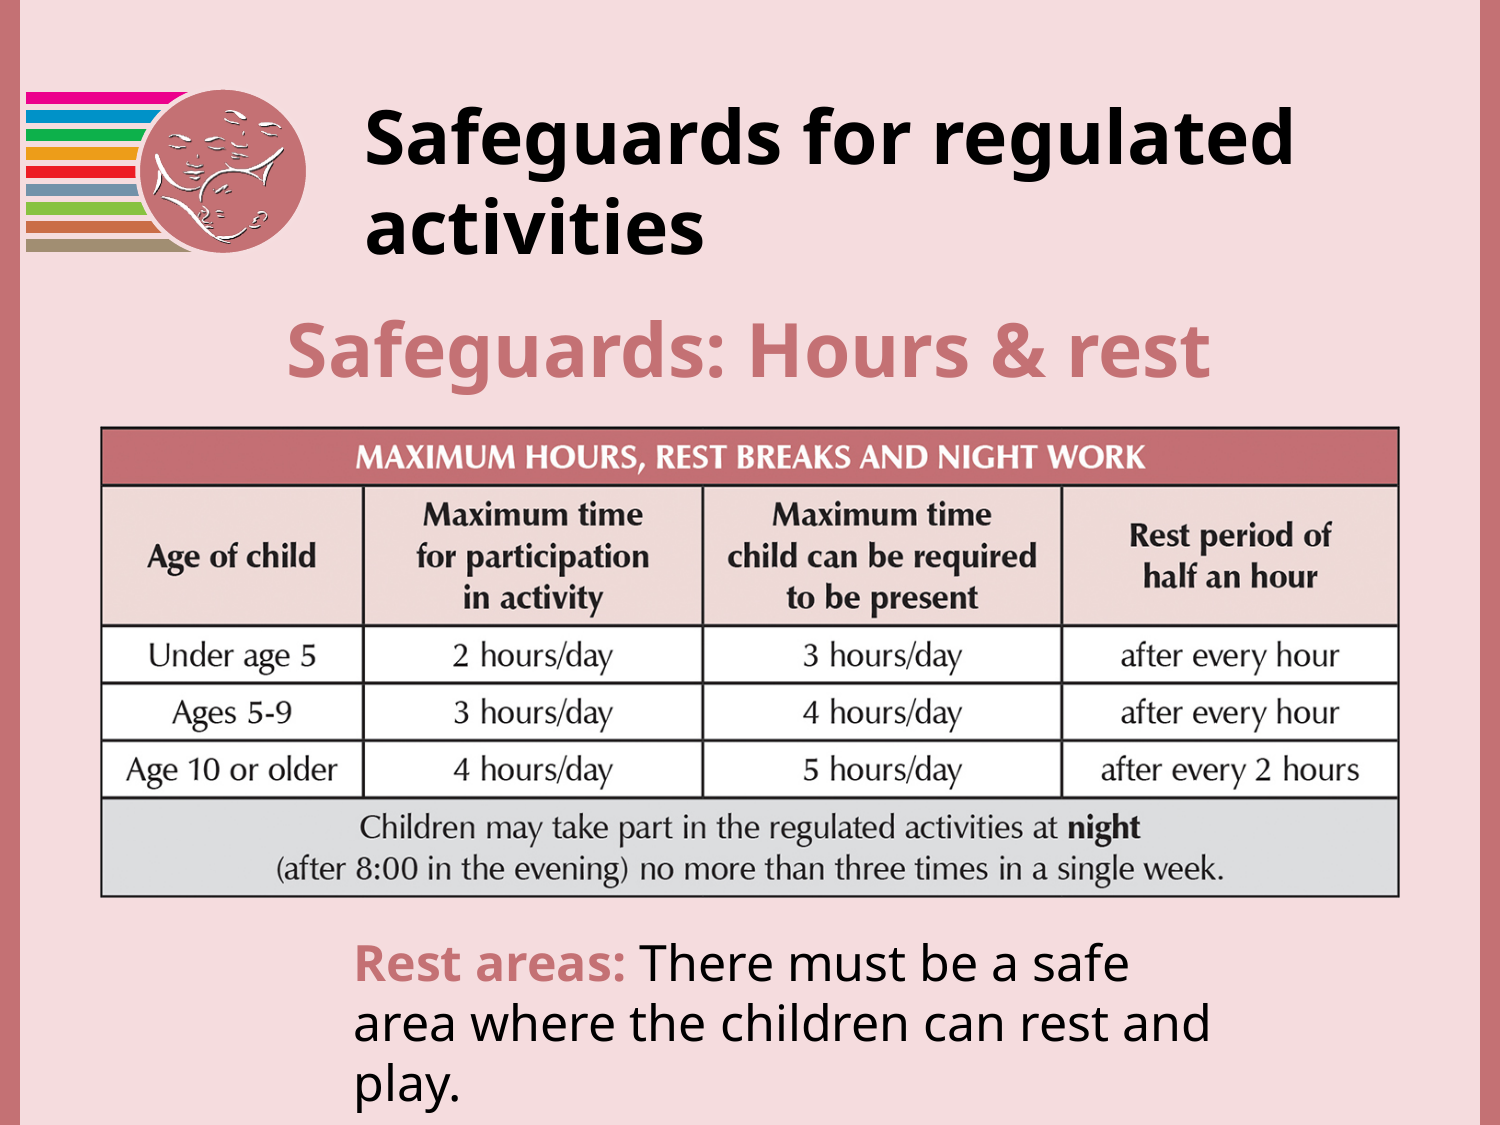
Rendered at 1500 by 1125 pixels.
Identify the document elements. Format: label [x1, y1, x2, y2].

text_box [9, 0, 1491, 1125]
